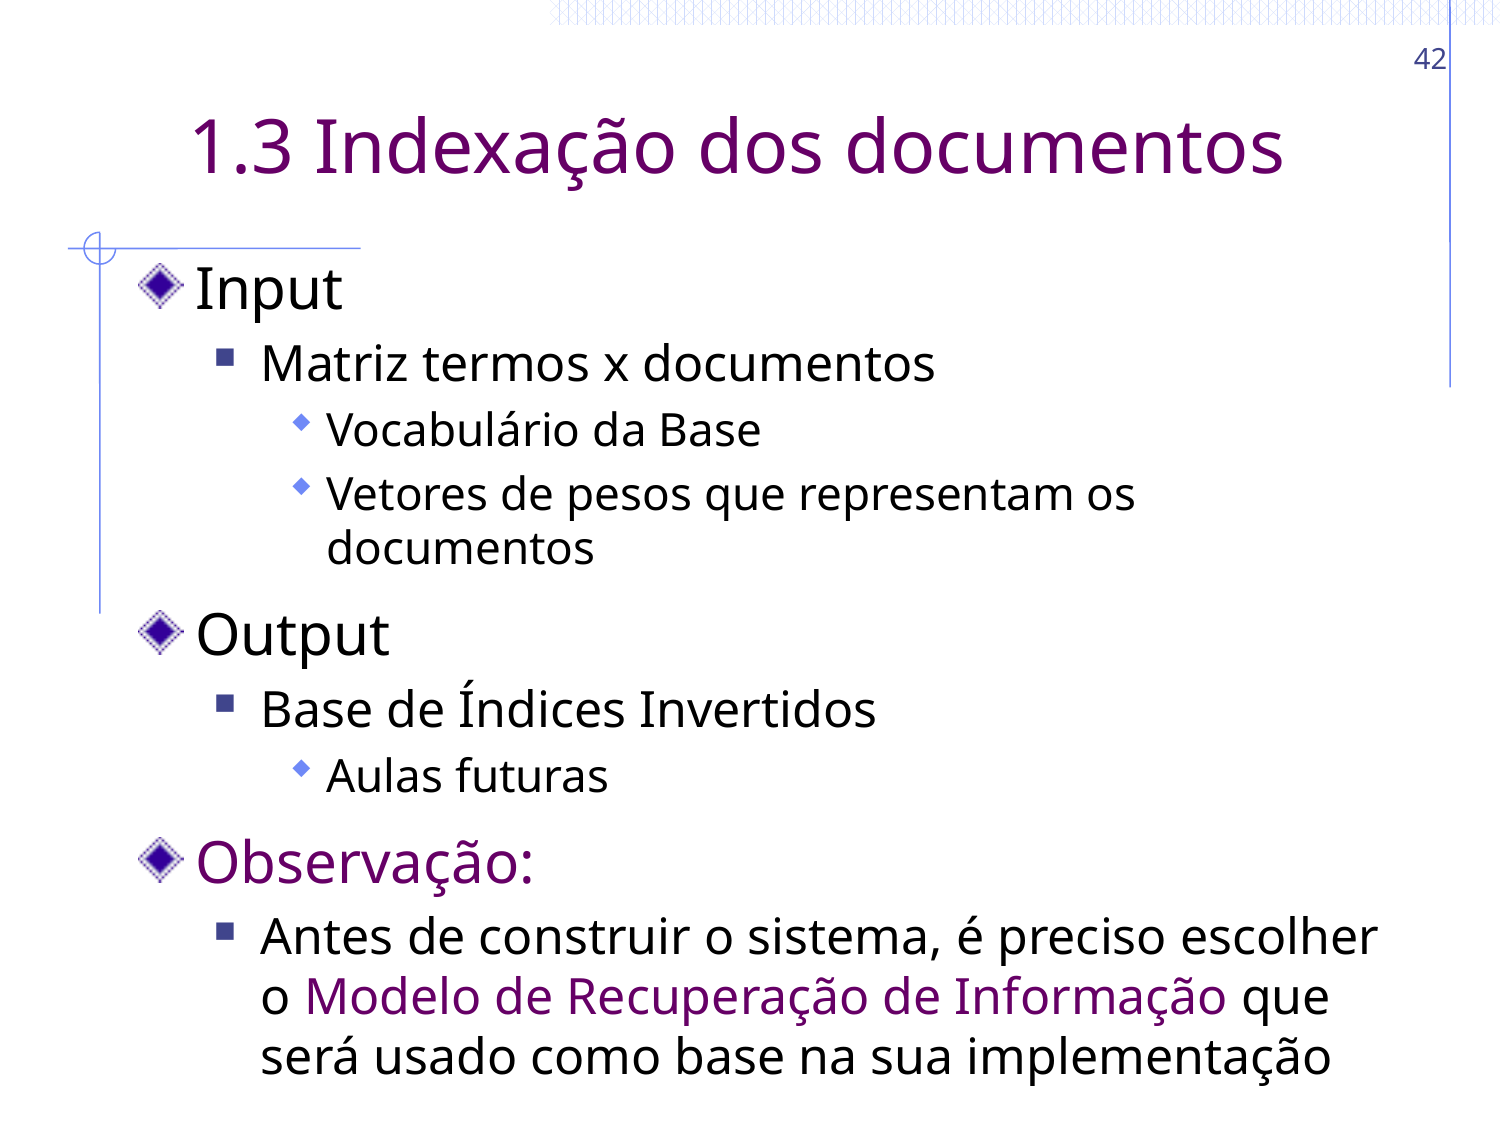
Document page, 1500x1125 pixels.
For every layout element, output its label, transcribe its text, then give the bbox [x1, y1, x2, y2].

picture [138, 610, 184, 655]
list Input Matriz termos x documentos Vocabulário da Base Vetores de pesos que representam os documentos Output Base de Índices Invertidos Aulas futuras Observação: Antes de construir o sistema, é preciso escolher o Modelo de Recuperação de Informação que será usado como base na sua implementação [123, 243, 1400, 1071]
title 1.3 Indexação dos documentos [99, 56, 1376, 197]
slide_number 42 [1149, 12, 1463, 88]
picture [138, 837, 184, 883]
picture [138, 263, 184, 309]
